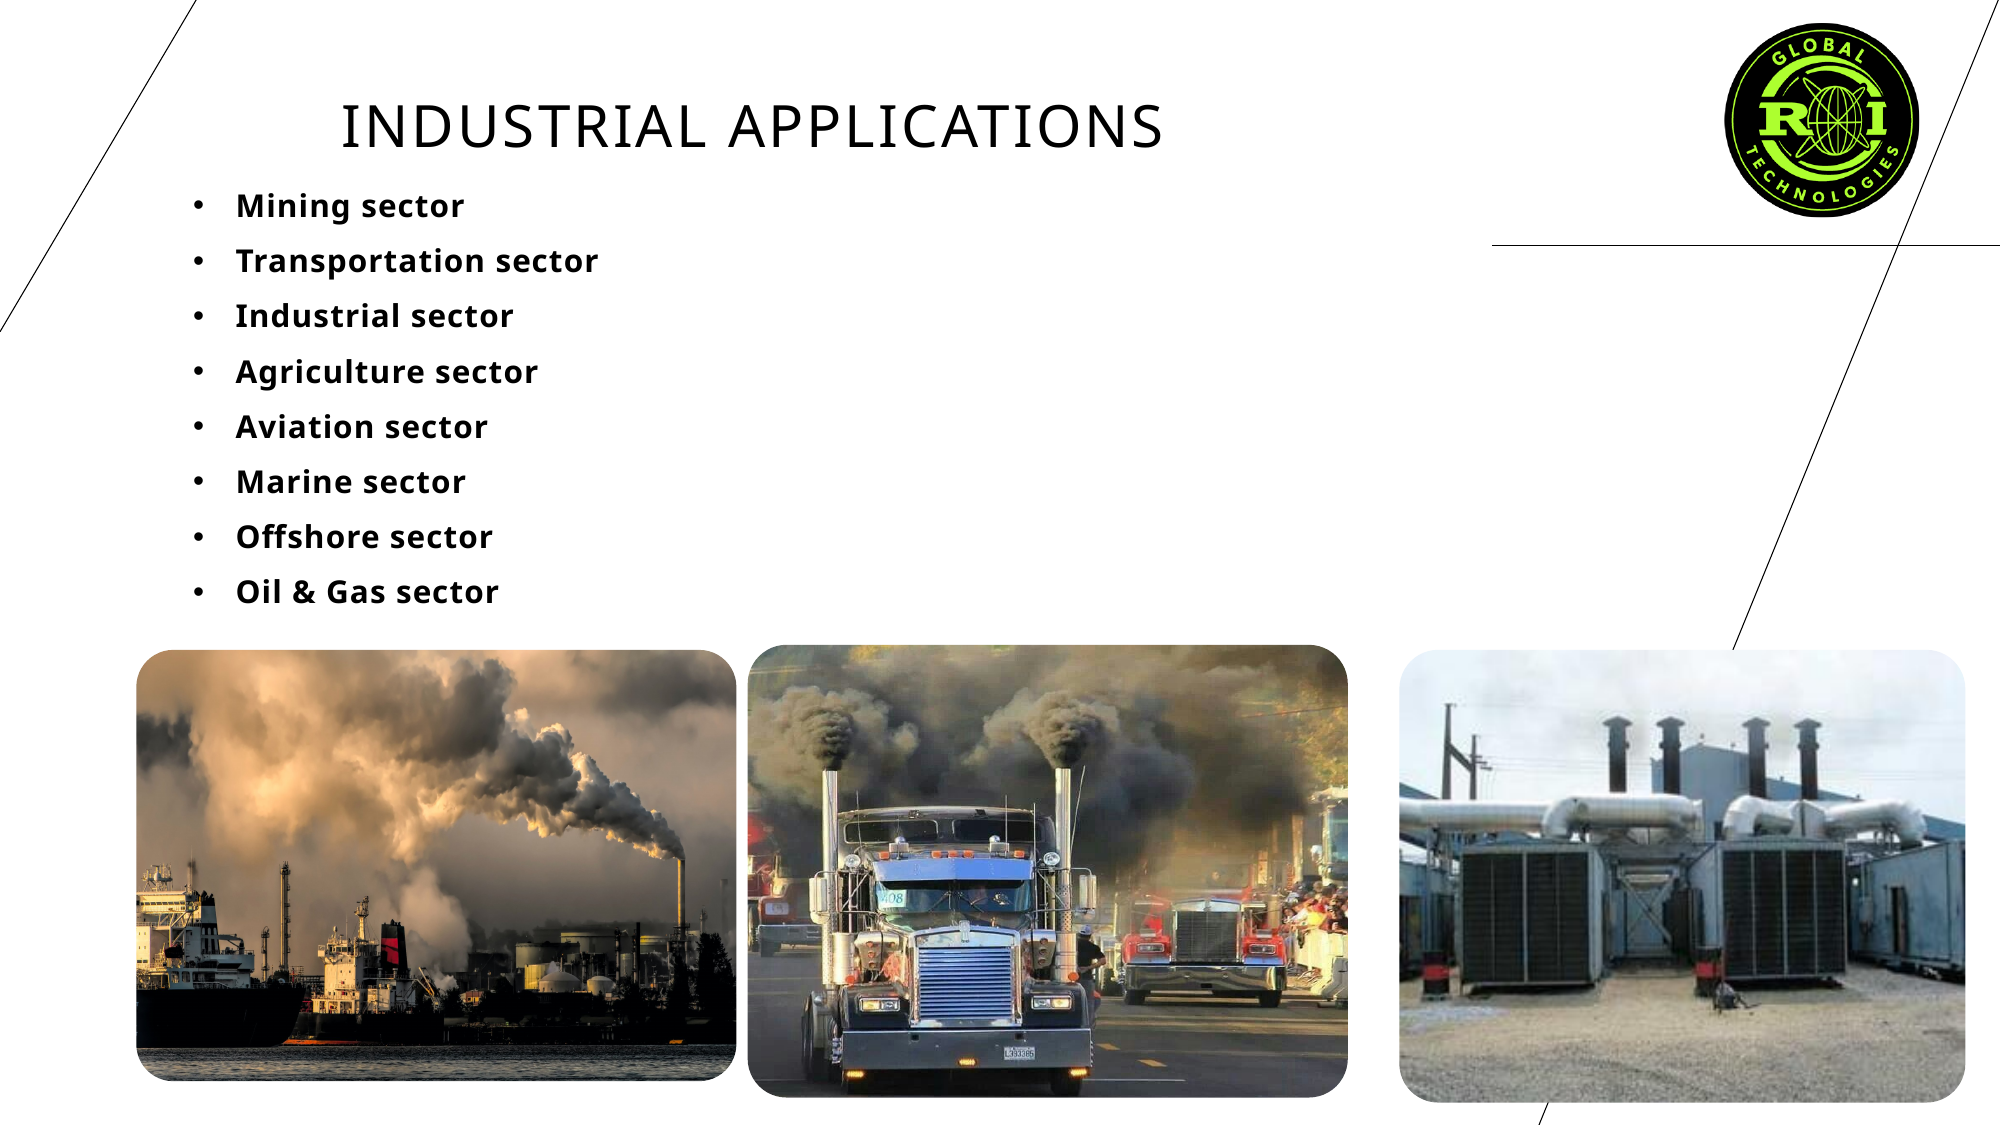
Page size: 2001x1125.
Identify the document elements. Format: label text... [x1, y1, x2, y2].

list Mining sector Transportation sector Industrial sector Agriculture sector Aviation sector Marine sector Offshore sector Oil & Gas sector [178, 178, 1702, 621]
picture [747, 644, 1348, 1098]
picture [1724, 22, 1920, 218]
title Industrial applications [326, 58, 1523, 168]
picture [1399, 649, 1966, 1103]
picture [136, 649, 737, 1082]
